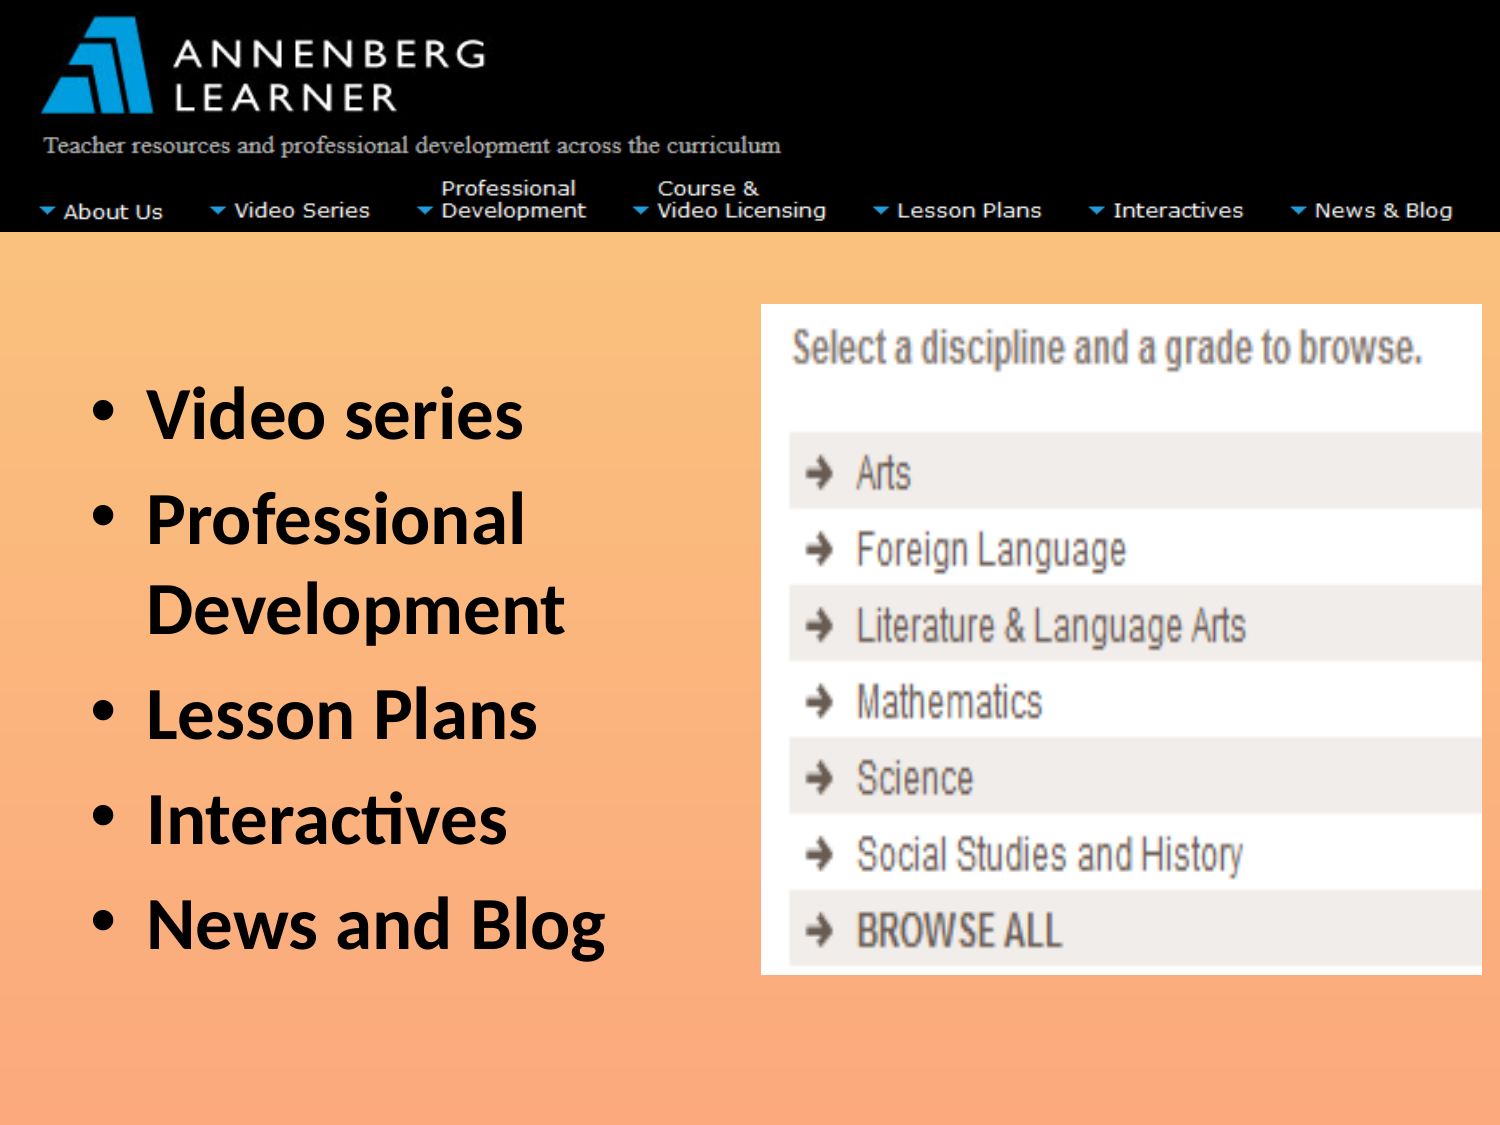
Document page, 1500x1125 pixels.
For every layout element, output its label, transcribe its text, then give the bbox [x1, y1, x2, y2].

picture [0, 0, 1500, 232]
list Video series Professional Development Lesson Plans Interactives News and Blog [74, 356, 738, 1006]
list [761, 304, 1482, 976]
